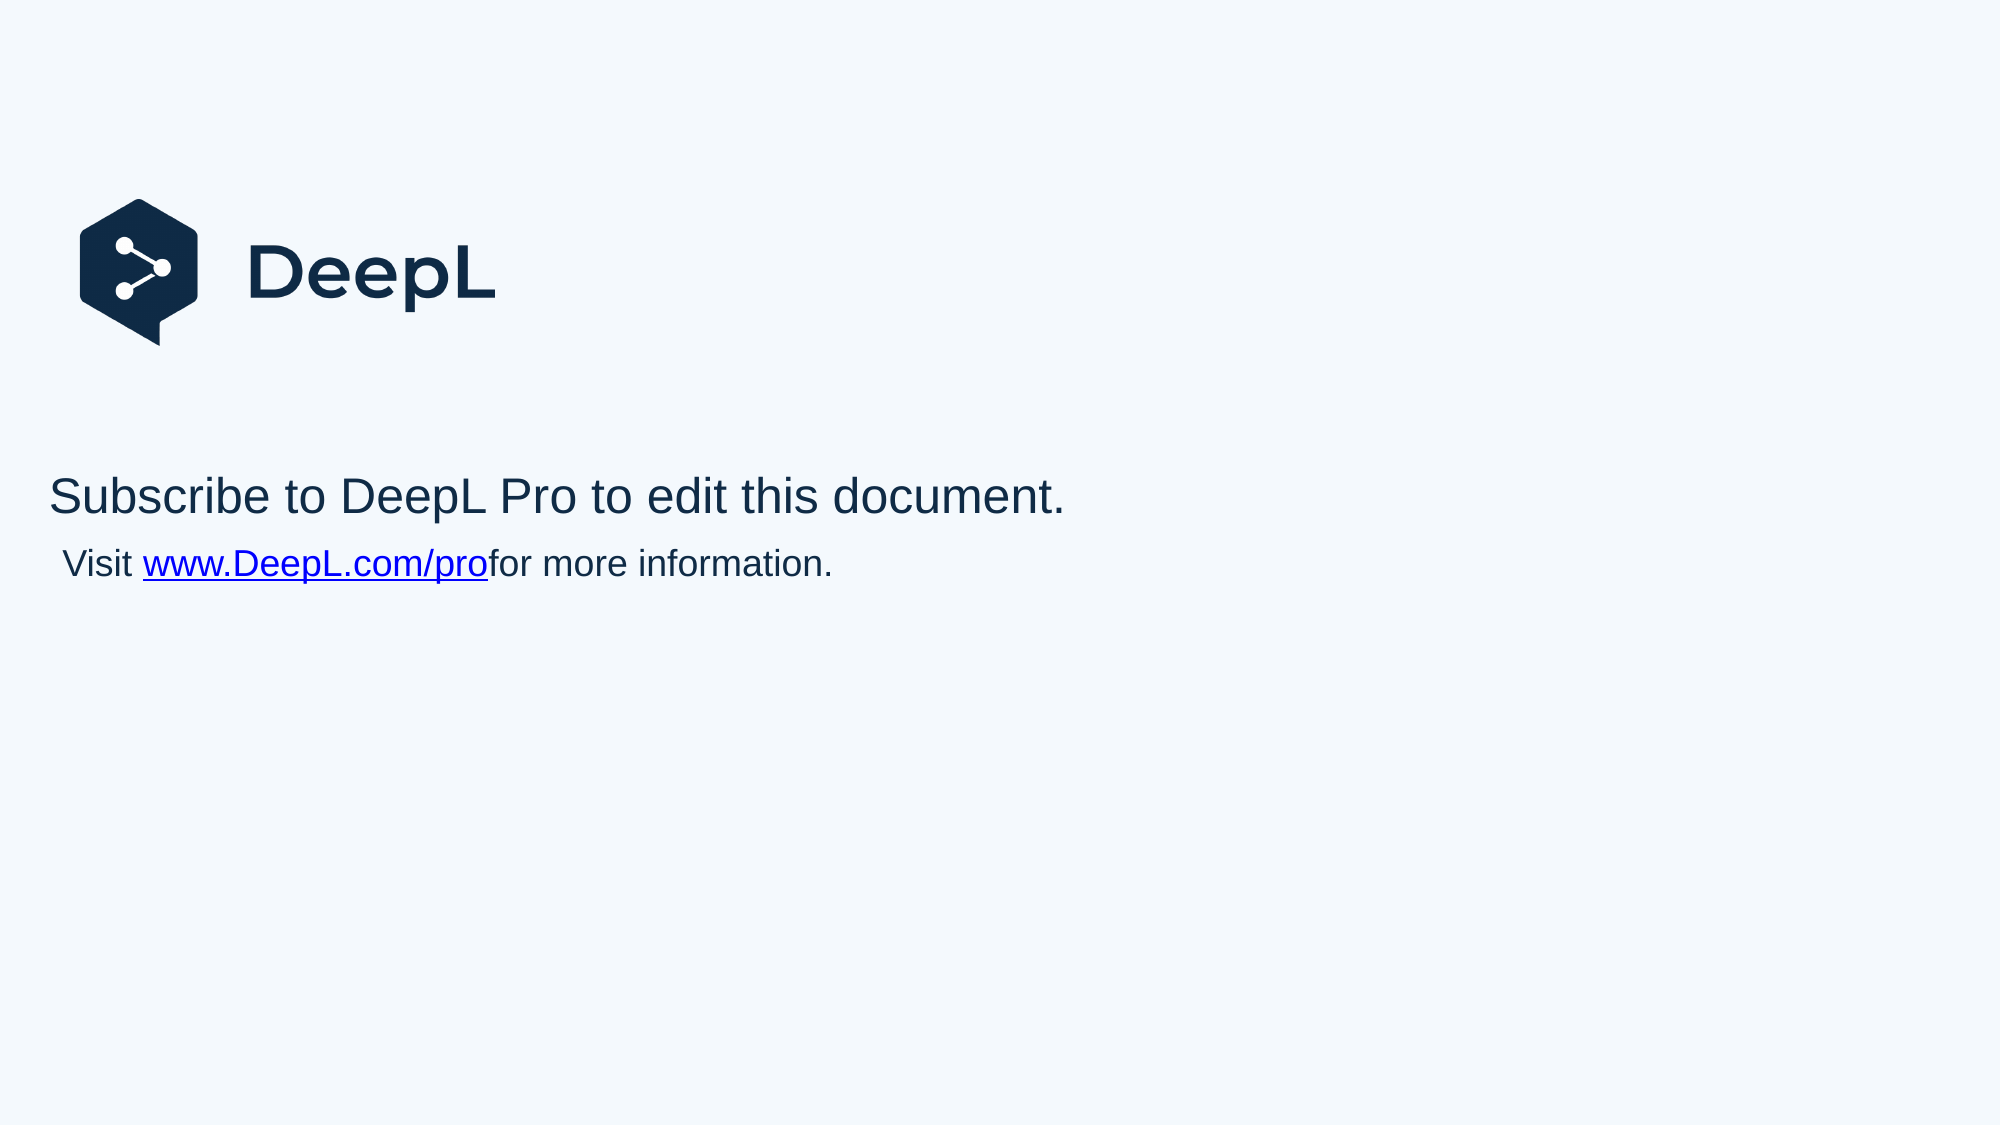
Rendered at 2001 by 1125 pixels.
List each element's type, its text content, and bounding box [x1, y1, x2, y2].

text_box Visit www.DeepL.com/profor more information. [47, 531, 849, 592]
text_box Subscribe to DeepL Pro to edit this document. [33, 455, 1082, 531]
picture [65, 199, 496, 346]
